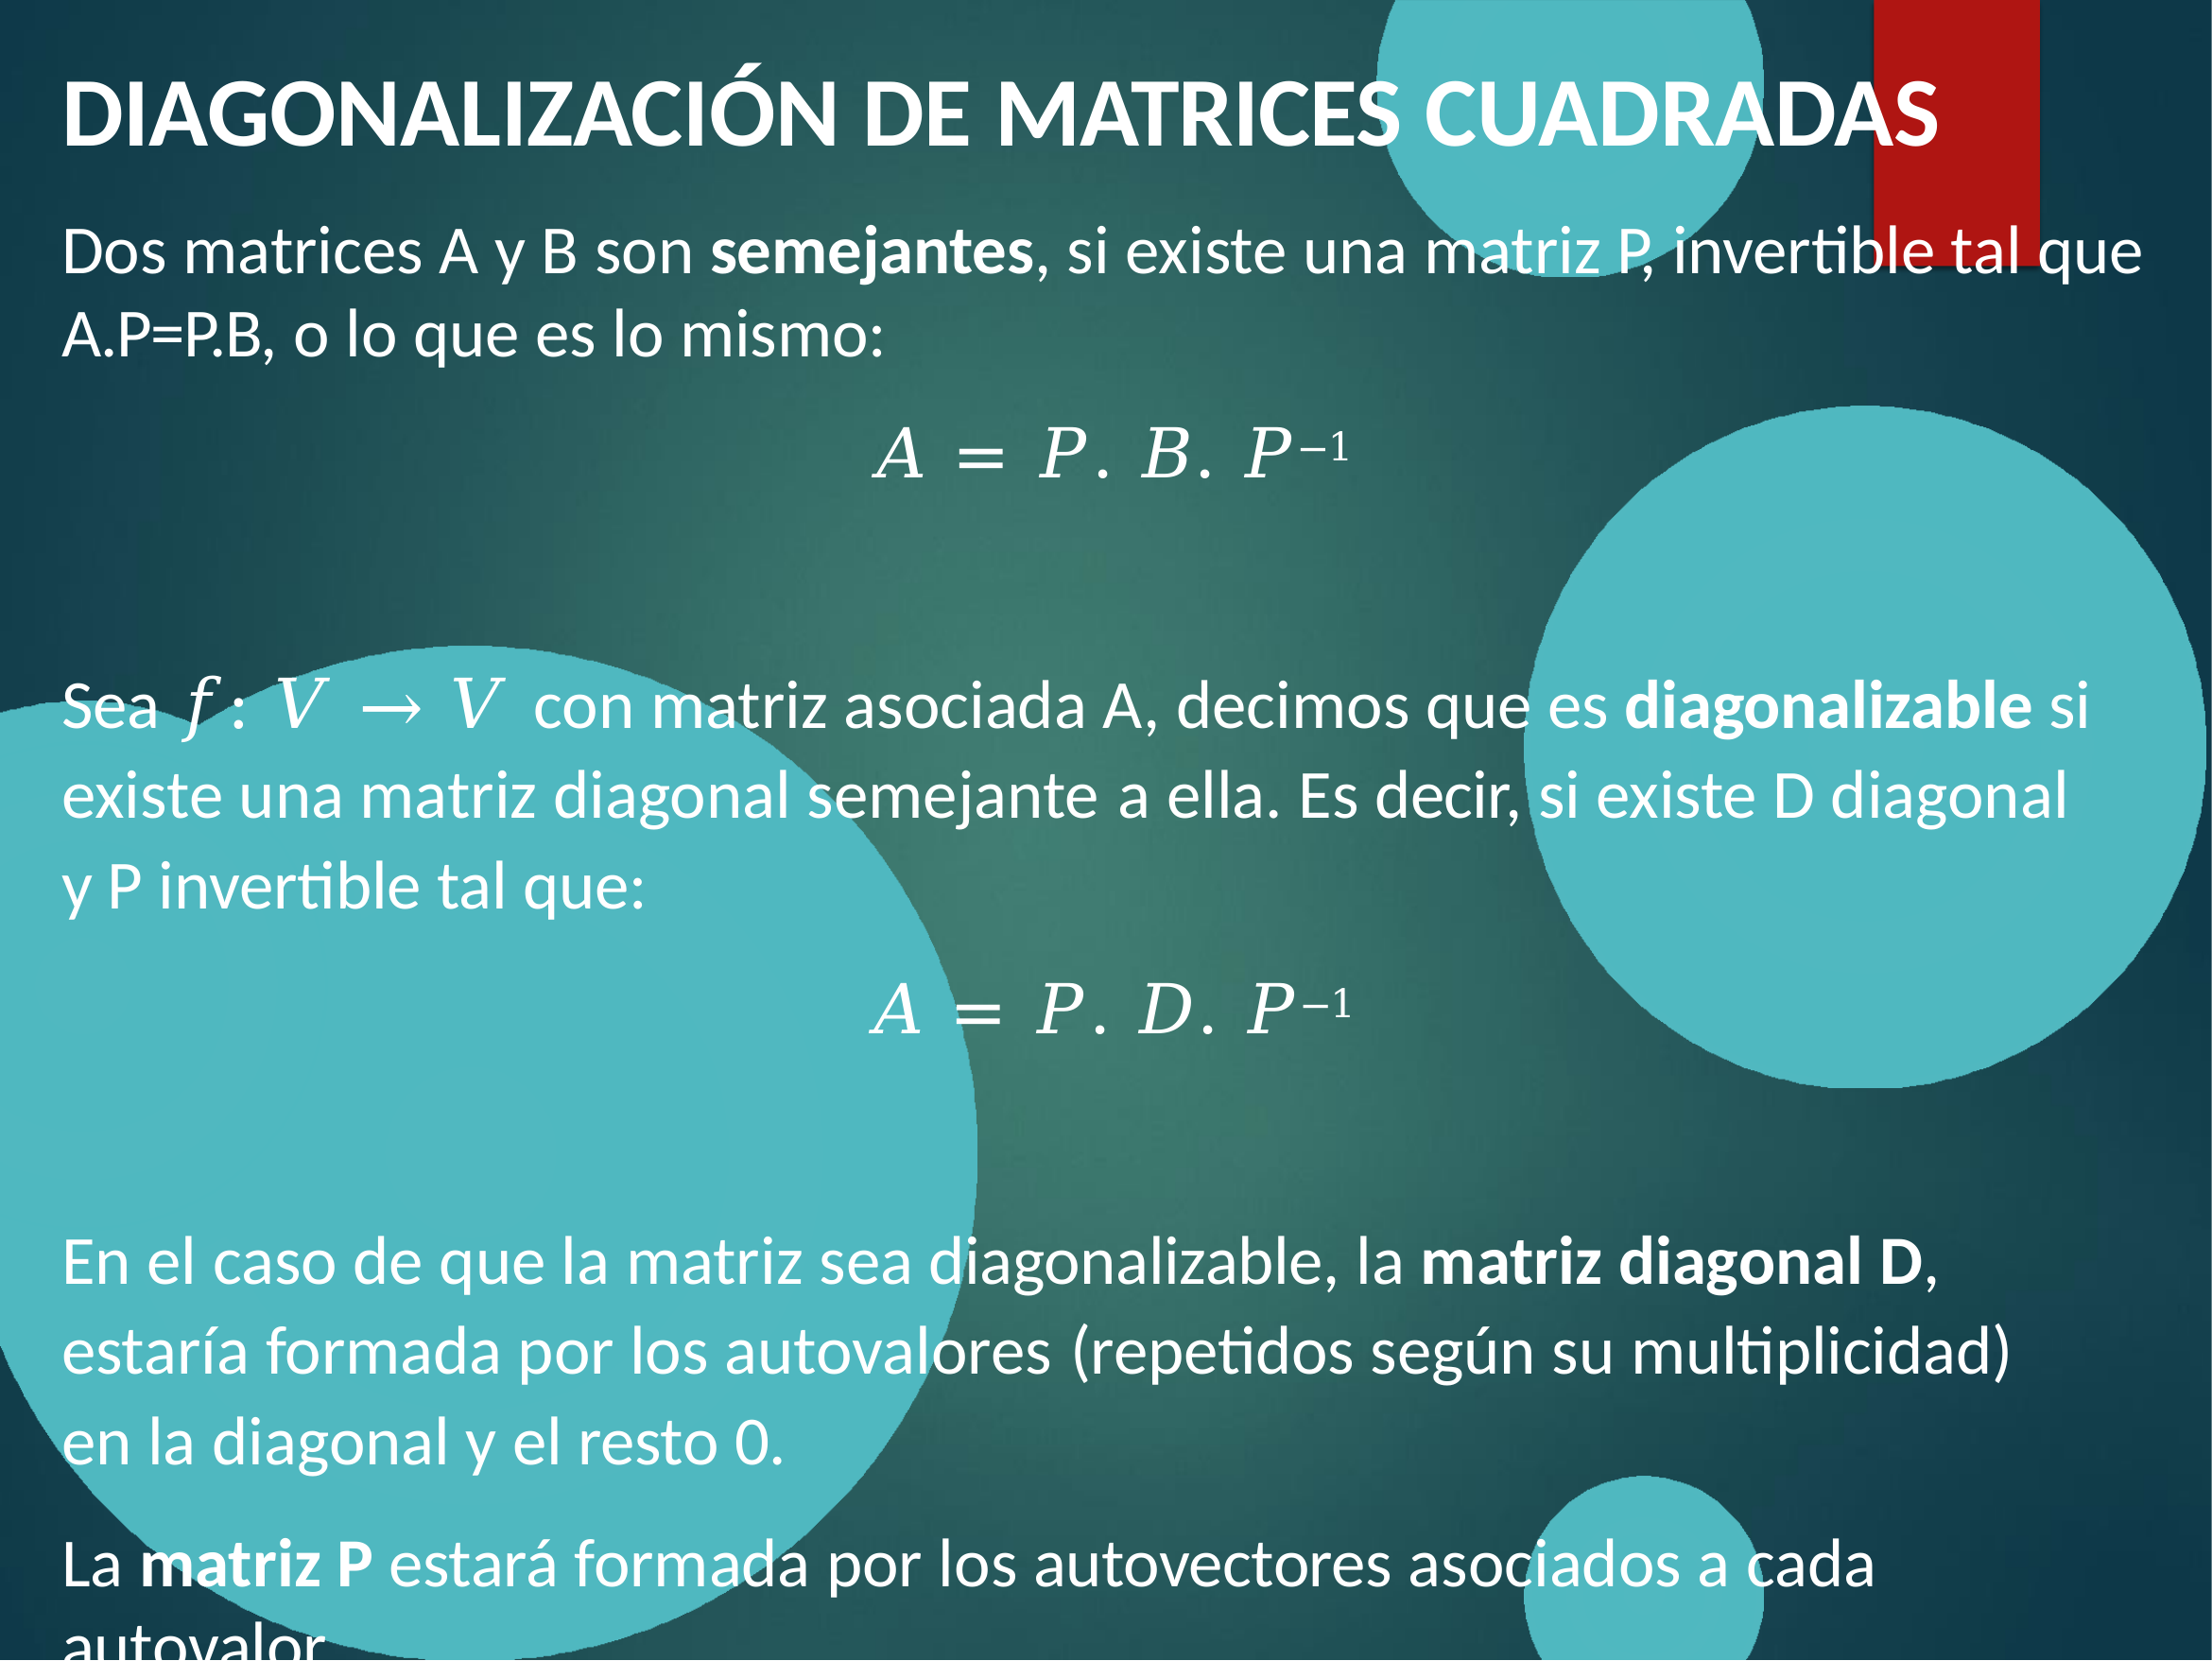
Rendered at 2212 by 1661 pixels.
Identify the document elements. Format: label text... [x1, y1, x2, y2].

picture [0, 0, 1874, 1660]
text_box Dos matrices A y B son semejantes, si existe una matriz P, invertible tal que A.P=P.B, o lo que es lo mismo: 𝐴 = 𝑃. 𝐵. 𝑃−1 Sea 𝑓: 𝑉 → 𝑉 con matriz asociada A, decimos que es diagonalizable si existe una matriz diagonal semejante a ella. Es decir, si existe D diagonal y P invertible tal que: 𝐴 = 𝑃. 𝐷. 𝑃−1 En el caso de que la matriz sea diagonalizable, la matriz diagonal D, estaría formada por los autovalores (repetidos según su multiplicidad) en la diagonal y el resto 0. La matriz P estará formada por los autovectores asociados a cada autovalor. [51, 202, 2173, 1661]
picture [2040, 0, 2212, 1660]
title DIAGONALIZACIÓN DE MATRICES CUADRADAS [60, 45, 1949, 202]
